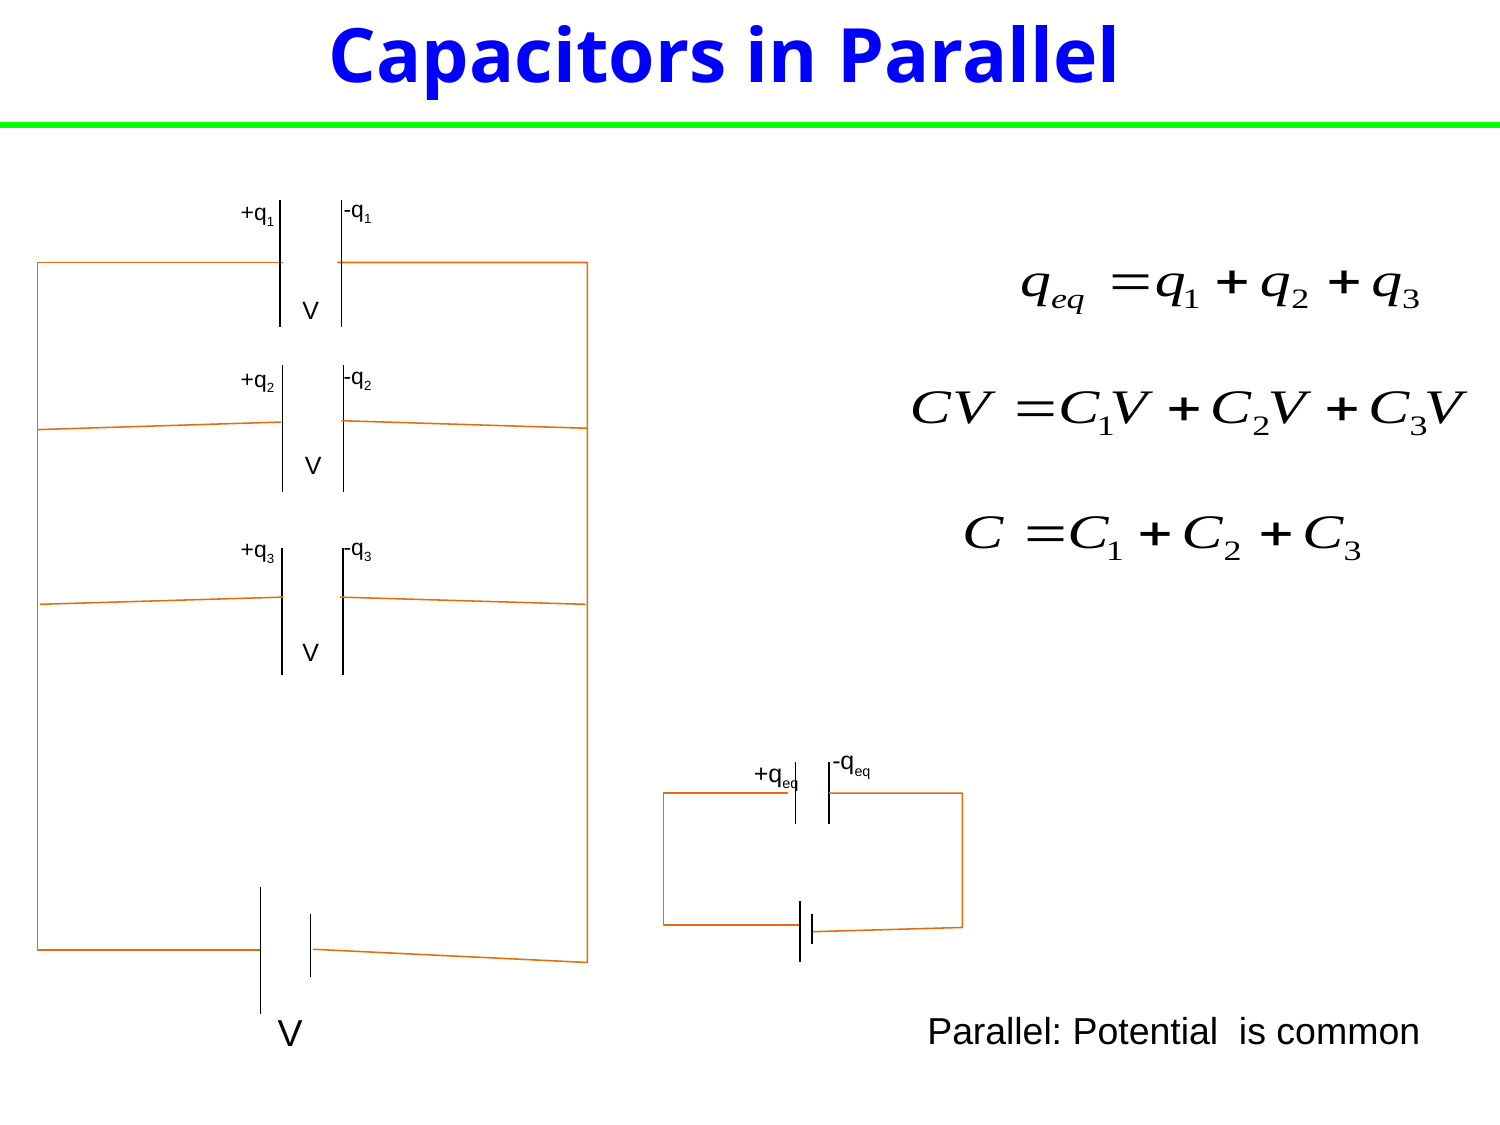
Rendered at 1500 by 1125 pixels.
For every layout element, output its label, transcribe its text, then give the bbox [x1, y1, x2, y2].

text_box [901, 374, 1480, 448]
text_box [1010, 247, 1428, 325]
text_box [349, 596, 586, 606]
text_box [342, 364, 588, 493]
text_box Capacitors in Parallel [49, 0, 1400, 125]
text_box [224, 187, 388, 234]
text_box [954, 499, 1373, 573]
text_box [37, 364, 282, 493]
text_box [342, 524, 388, 571]
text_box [224, 524, 282, 571]
text_box [39, 596, 276, 606]
text_box Parallel: Potential is common [912, 999, 1463, 1060]
text_box [37, 262, 281, 364]
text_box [663, 737, 963, 963]
text_box [342, 261, 589, 366]
text_box [315, 496, 589, 964]
text_box [37, 498, 276, 951]
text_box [260, 887, 319, 1063]
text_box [224, 354, 282, 401]
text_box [287, 287, 338, 676]
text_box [279, 243, 342, 328]
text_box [342, 354, 388, 401]
